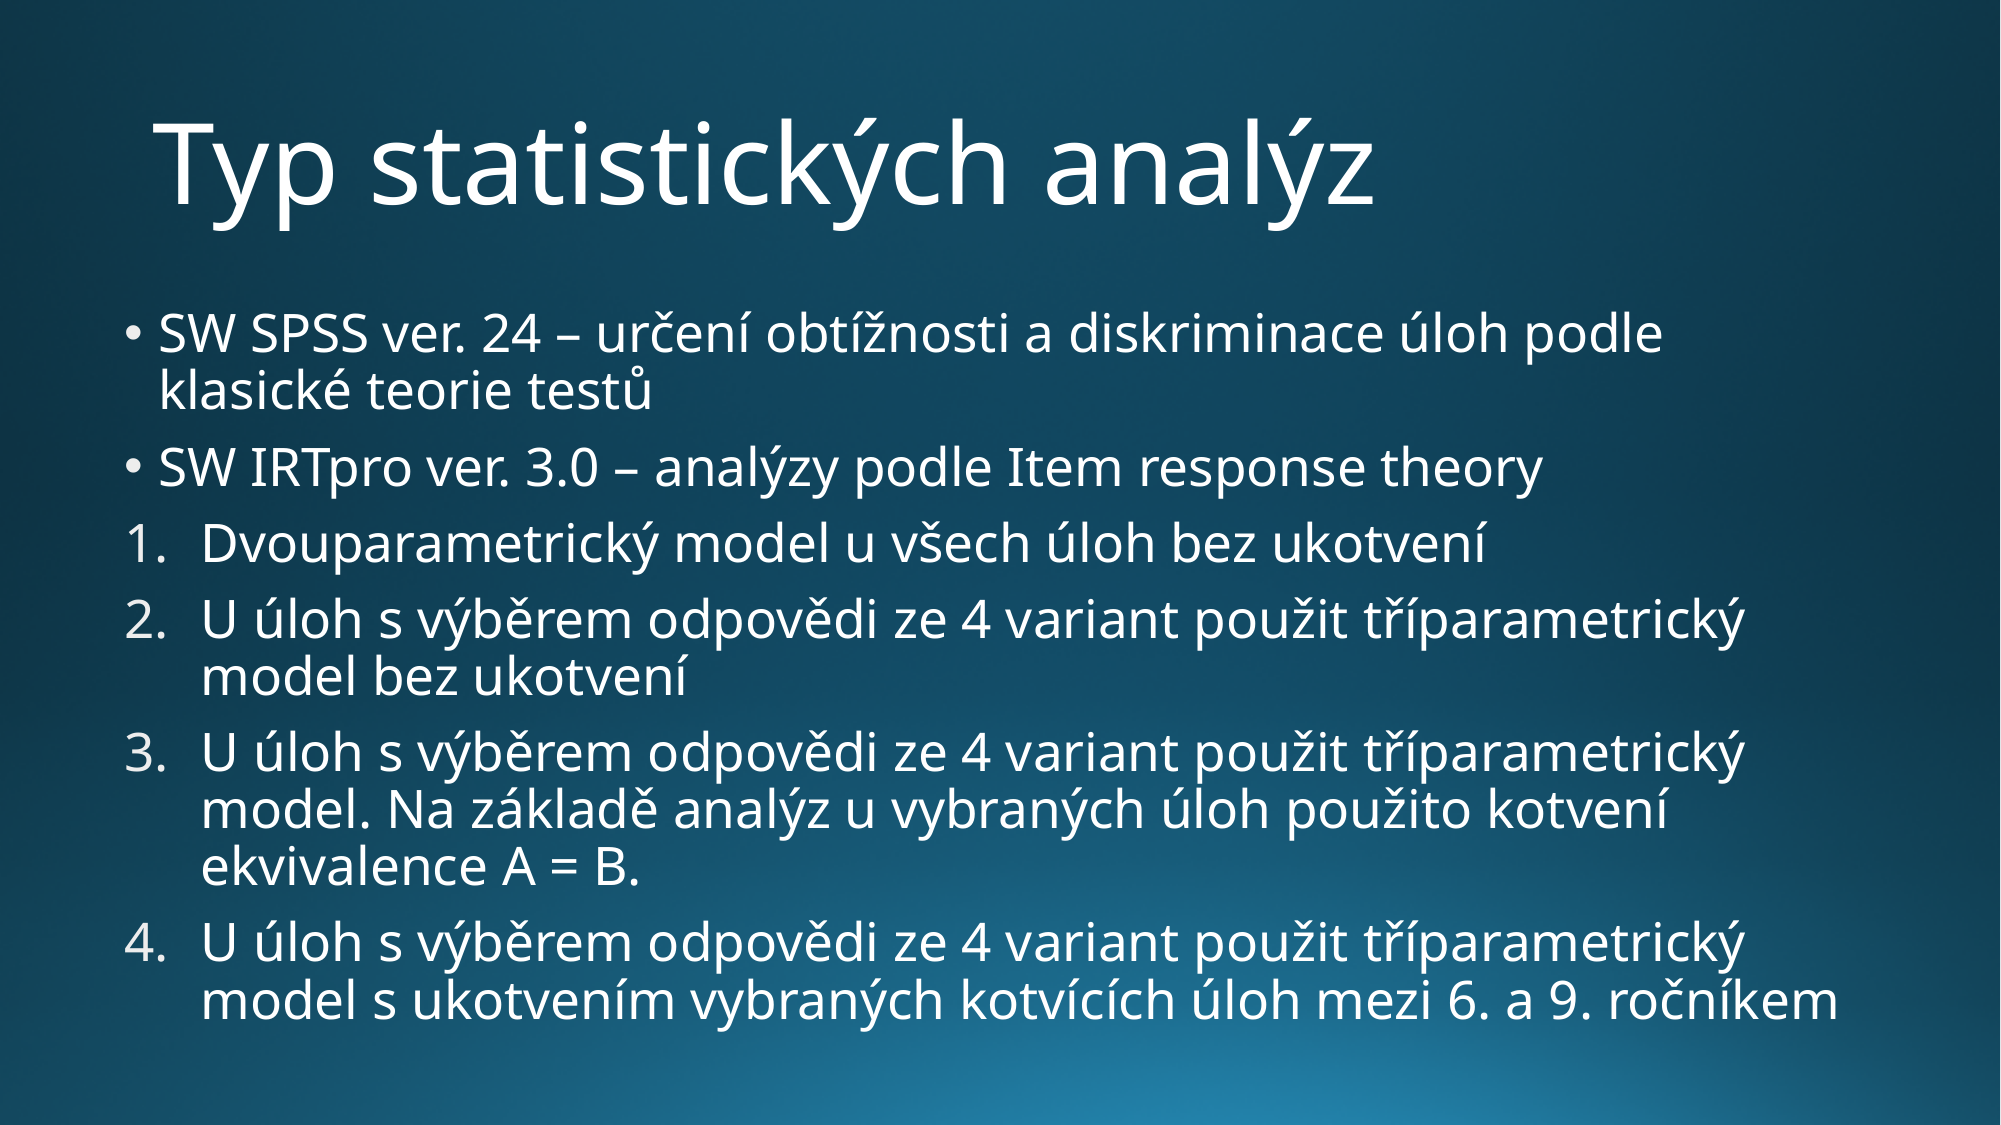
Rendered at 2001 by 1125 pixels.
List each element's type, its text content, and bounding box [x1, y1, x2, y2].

list SW SPSS ver. 24 – určení obtížnosti a diskriminace úloh podle klasické teorie testů SW IRTpro ver. 3.0 – analýzy podle Item response theory Dvouparametrický model u všech úloh bez ukotvení U úloh s výběrem odpovědi ze 4 variant použit tříparametrický model bez ukotvení U úloh s výběrem odpovědi ze 4 variant použit tříparametrický model. Na základě analýz u vybraných úloh použito kotvení ekvivalence A = B. U úloh s výběrem odpovědi ze 4 variant použit tříparametrický model s ukotvením vybraných kotvících úloh mezi 6. a 9. ročníkem [109, 299, 1863, 1079]
title Typ statistických analýz [137, 59, 1863, 278]
picture [0, 0, 2001, 1125]
